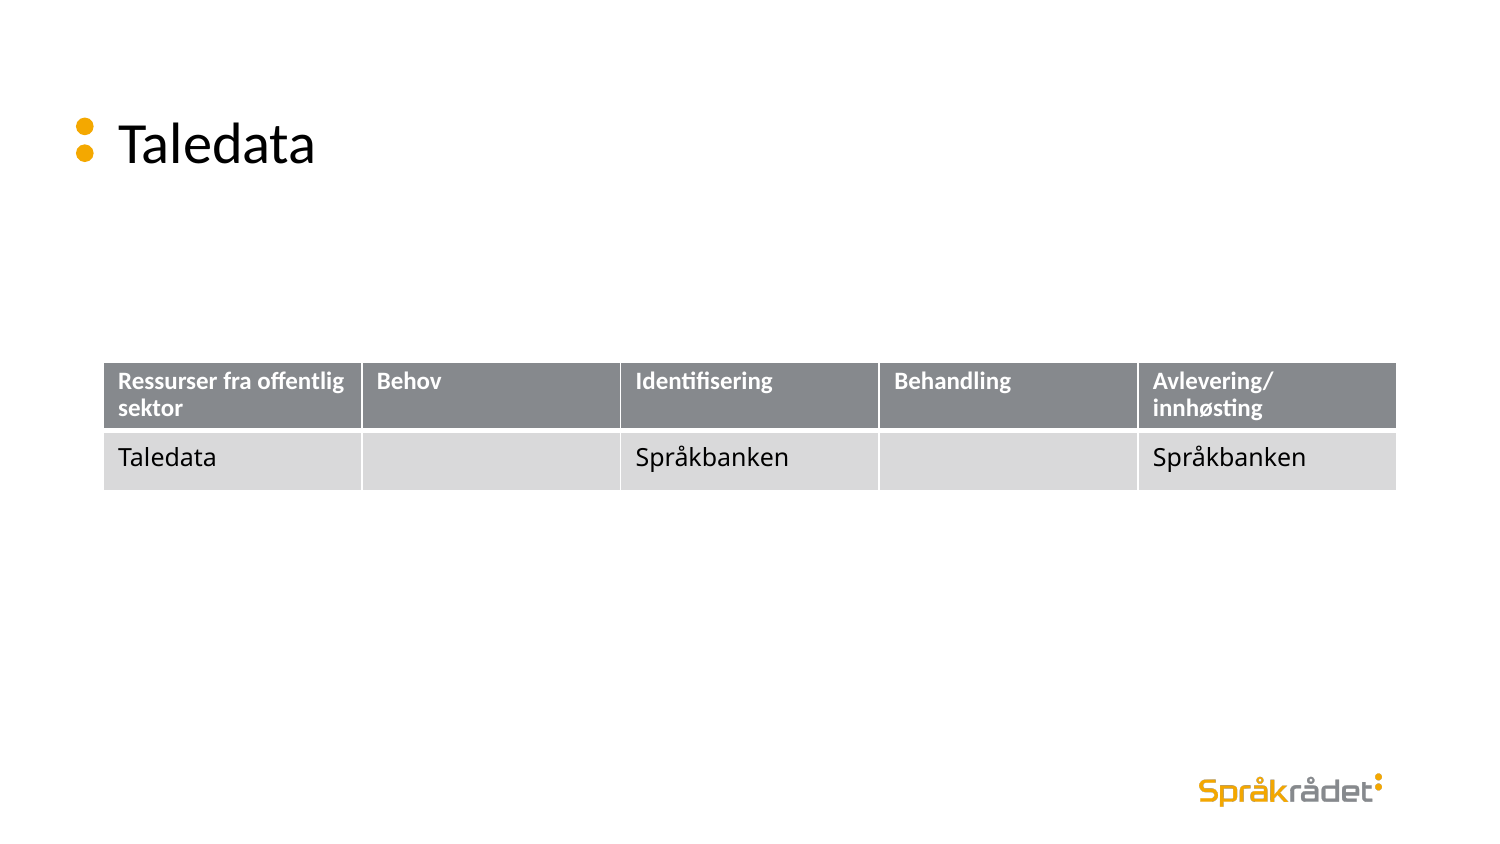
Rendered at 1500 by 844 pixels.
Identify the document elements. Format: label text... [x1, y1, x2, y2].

title Taledata [103, 106, 1397, 249]
table_header Avlevering/innhøsting [1139, 363, 1396, 428]
table_cell [880, 433, 1137, 490]
table_cell Taledata [104, 433, 361, 490]
picture [1199, 773, 1382, 807]
table_header Behandling [880, 363, 1137, 428]
table_header Identifisering [621, 363, 878, 428]
table_cell [363, 433, 620, 490]
table_cell Språkbanken [1139, 433, 1396, 490]
table_cell Språkbanken [621, 433, 878, 490]
table_header Behov [363, 363, 620, 428]
table_header Ressurser fra offentlig sektor [104, 363, 361, 428]
